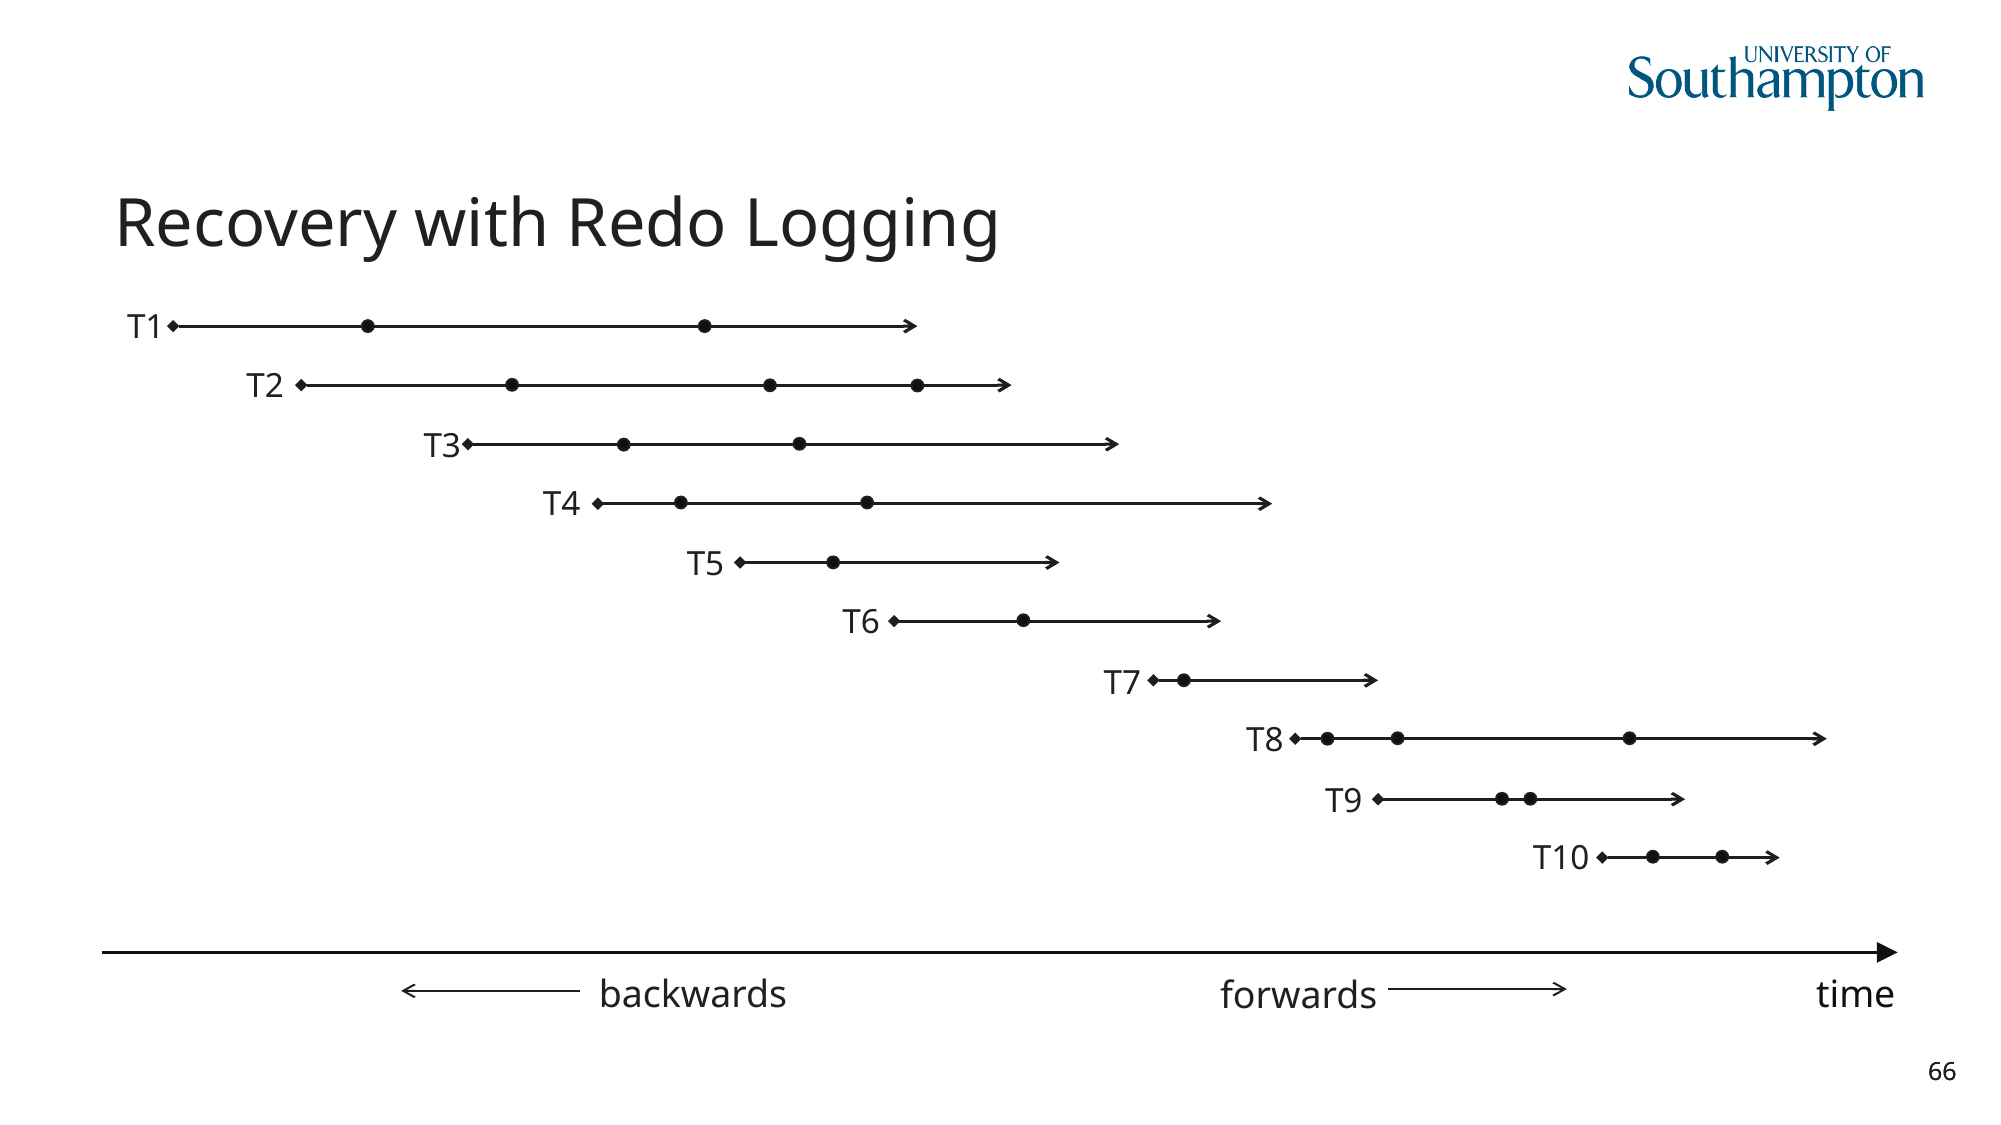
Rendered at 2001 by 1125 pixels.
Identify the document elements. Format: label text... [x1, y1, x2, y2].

picture [1869, 48, 1877, 60]
text_box T10 [1511, 833, 1590, 879]
text_box T4 [517, 479, 581, 525]
text_box [506, 378, 518, 385]
text_box [1321, 739, 1334, 745]
slide_number 66 [1897, 1046, 1969, 1094]
text_box [362, 327, 374, 333]
text_box [1623, 739, 1636, 745]
text_box [861, 496, 874, 503]
text_box [1178, 674, 1190, 680]
text_box T1 [102, 302, 165, 348]
text_box T2 [221, 361, 284, 407]
text_box [1647, 858, 1659, 863]
text_box [1716, 858, 1728, 863]
text_box [1017, 614, 1030, 621]
picture [1629, 46, 1924, 111]
text_box [1178, 681, 1190, 687]
picture [1629, 71, 1648, 95]
text_box [618, 438, 630, 444]
text_box [764, 379, 776, 385]
text_box [827, 556, 839, 562]
text_box [793, 437, 806, 444]
title Recovery with Redo Logging [102, 113, 1898, 268]
text_box [698, 327, 711, 333]
text_box [1646, 850, 1659, 857]
text_box [1716, 850, 1729, 857]
text_box time [1816, 969, 1898, 1023]
text_box T7 [1078, 658, 1142, 704]
text_box [1391, 739, 1404, 745]
text_box [1524, 792, 1537, 799]
text_box forwards [1205, 964, 1393, 1024]
text_box [1017, 622, 1029, 627]
text_box [827, 563, 839, 569]
text_box [911, 379, 924, 385]
text_box [764, 386, 776, 392]
text_box [1321, 732, 1334, 738]
text_box backwards [584, 962, 803, 1023]
text_box [1496, 792, 1508, 799]
text_box T3 [398, 421, 462, 467]
text_box T5 [662, 539, 725, 585]
text_box [361, 320, 374, 326]
text_box [698, 320, 711, 326]
text_box [1496, 800, 1508, 805]
text_box [675, 504, 687, 509]
text_box T8 [1221, 715, 1284, 762]
text_box T6 [817, 597, 880, 644]
text_box T9 [1300, 776, 1363, 822]
text_box [1623, 732, 1636, 738]
text_box [911, 386, 924, 392]
text_box [1391, 732, 1404, 738]
text_box [793, 445, 806, 450]
text_box [506, 386, 518, 391]
text_box [1524, 800, 1537, 805]
text_box [675, 496, 687, 503]
text_box [617, 445, 630, 451]
text_box [861, 504, 873, 509]
